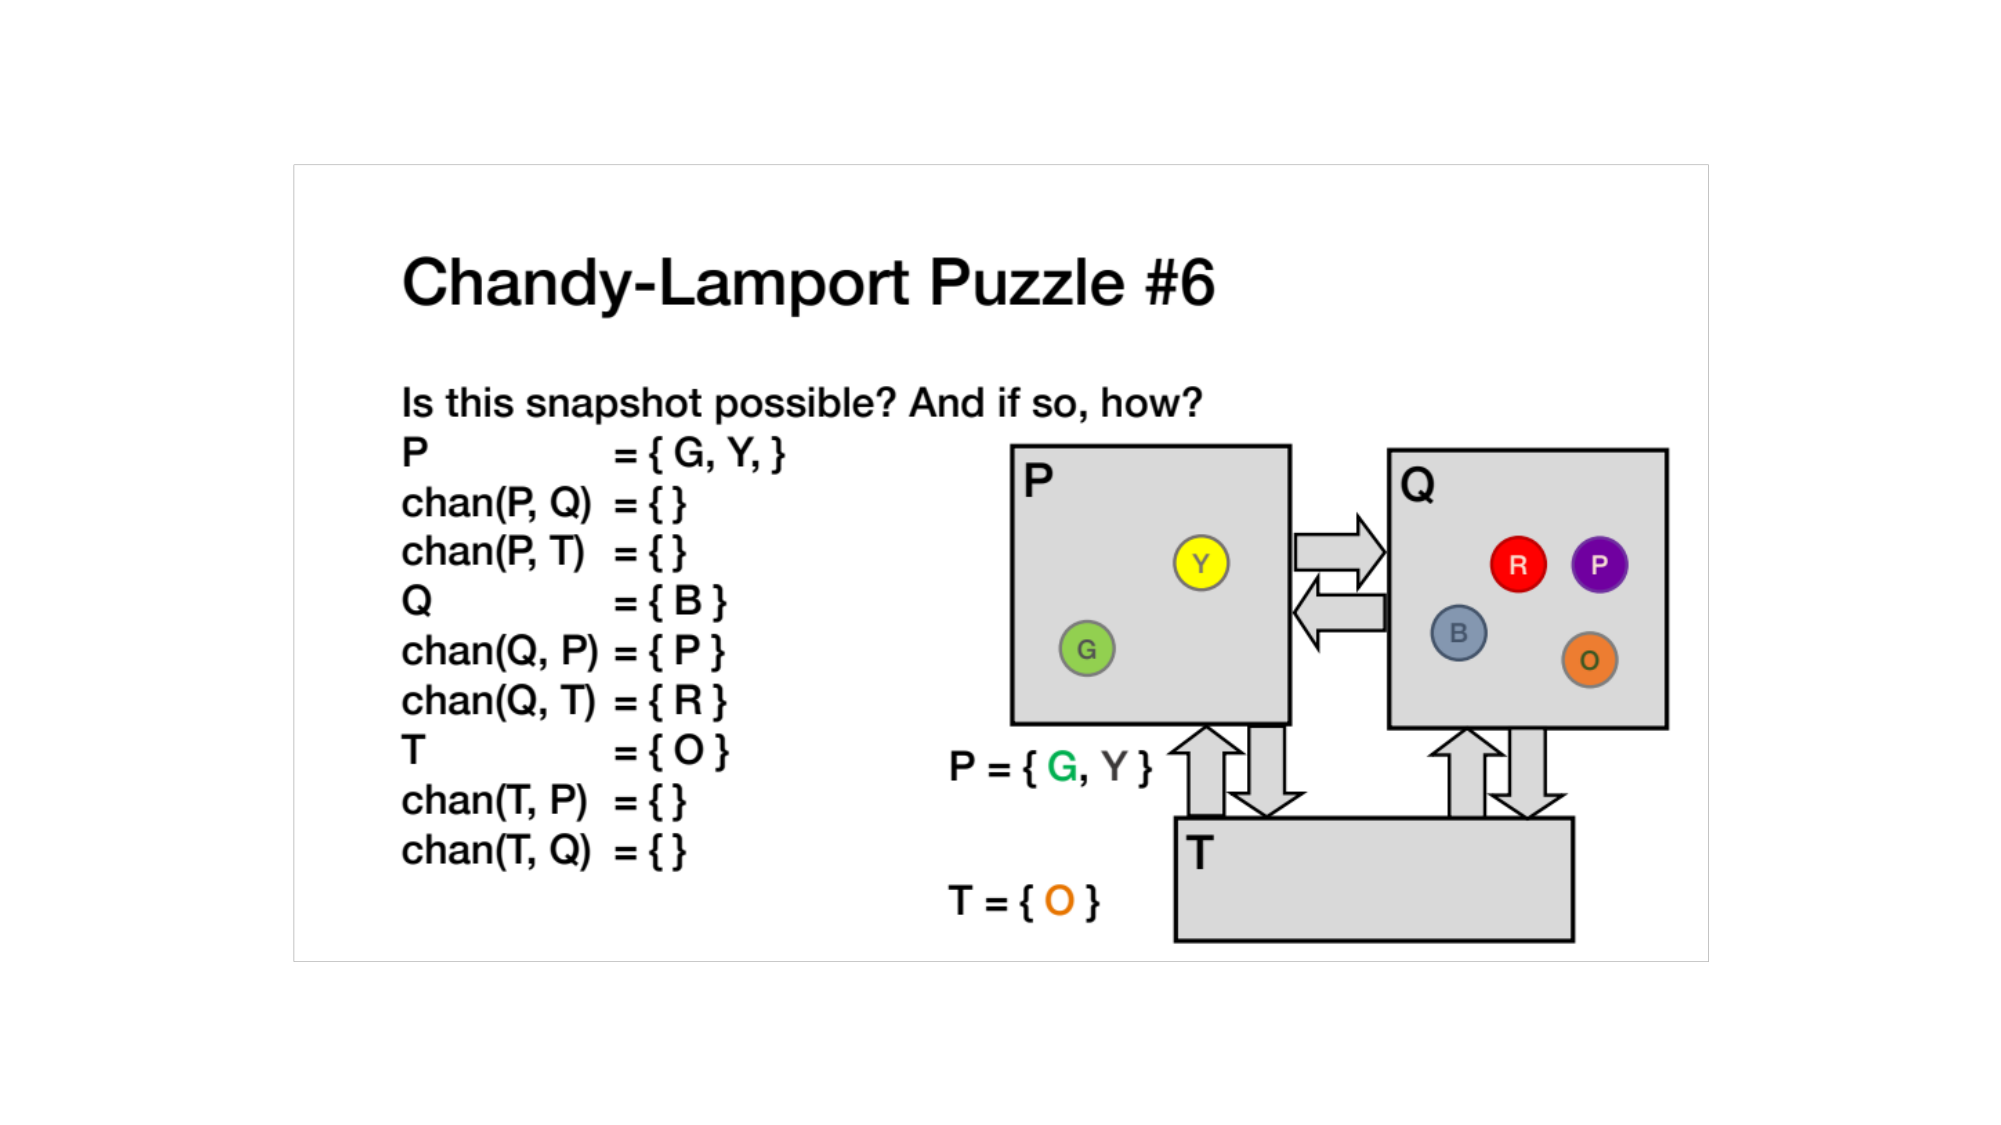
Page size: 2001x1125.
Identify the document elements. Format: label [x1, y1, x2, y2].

picture [272, 0, 1728, 1125]
